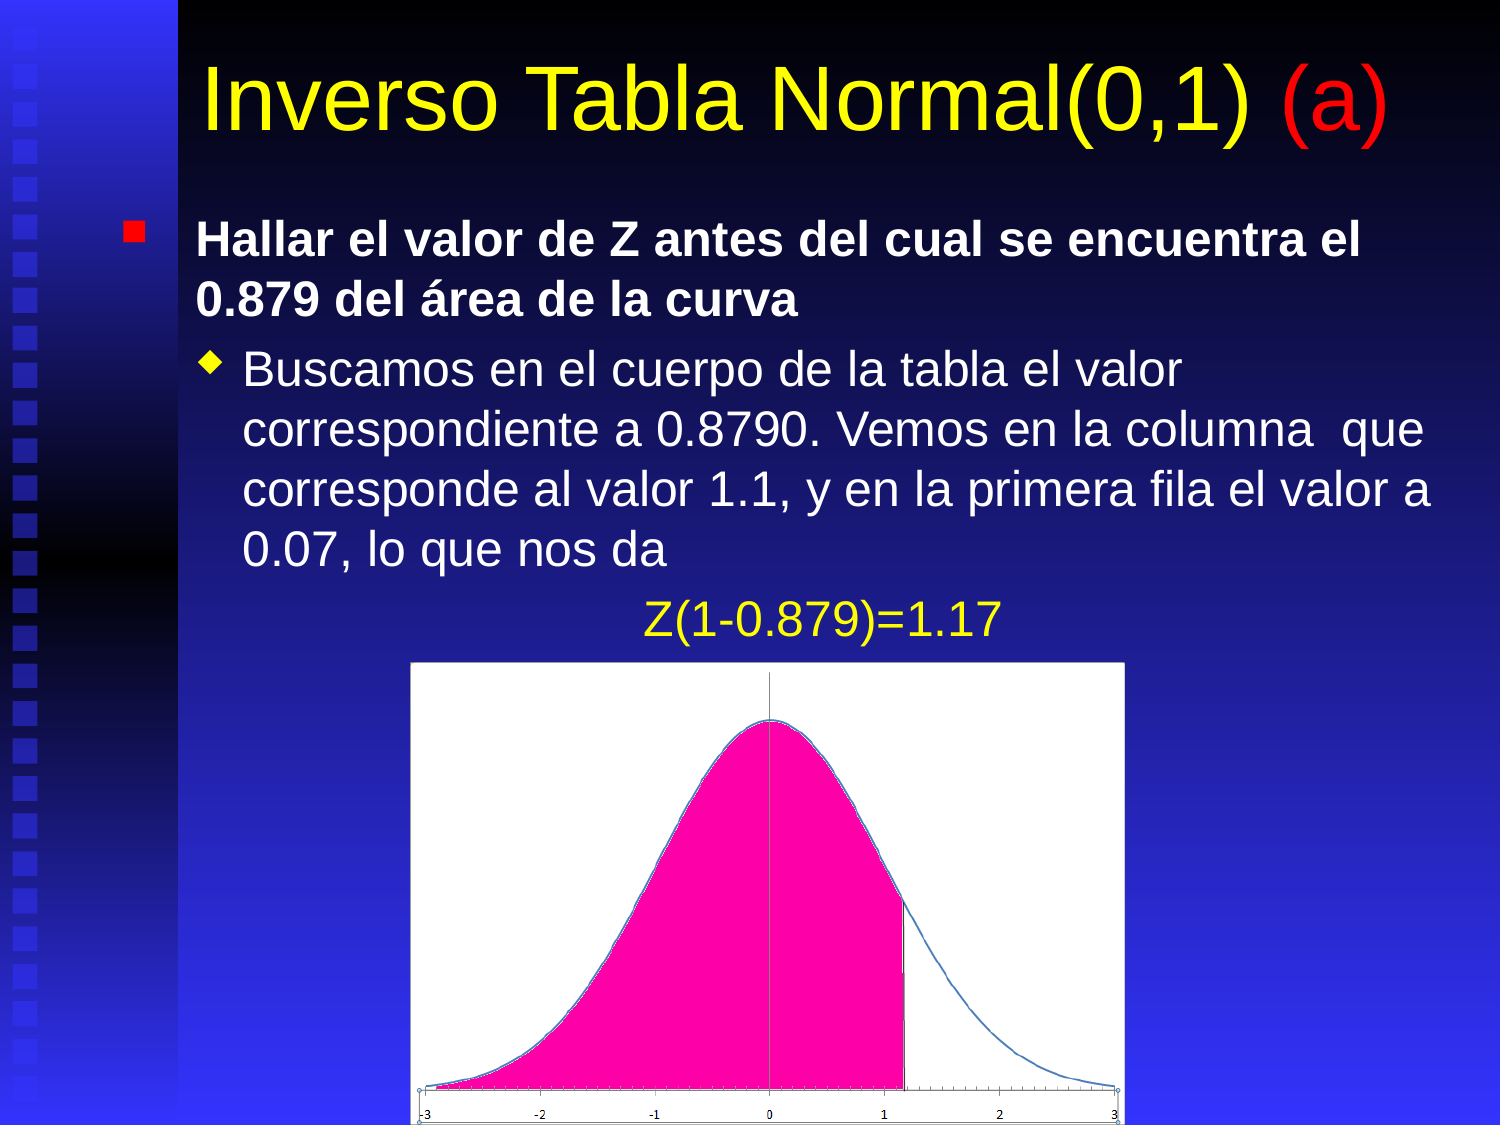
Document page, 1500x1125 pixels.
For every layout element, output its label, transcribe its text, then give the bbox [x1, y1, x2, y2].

list Hallar el valor de Z antes del cual se encuentra el 0.879 del área de la curva Buscamos en el cuerpo de la tabla el valor correspondiente a 0.8790. Vemos en la columna que corresponde al valor 1.1, y en la primera fila el valor a 0.07, lo que nos da Z(1-0.879)=1.17 [105, 198, 1468, 1079]
picture [409, 662, 1126, 1125]
title Inverso Tabla Normal(0,1) (a) [128, 0, 1463, 188]
